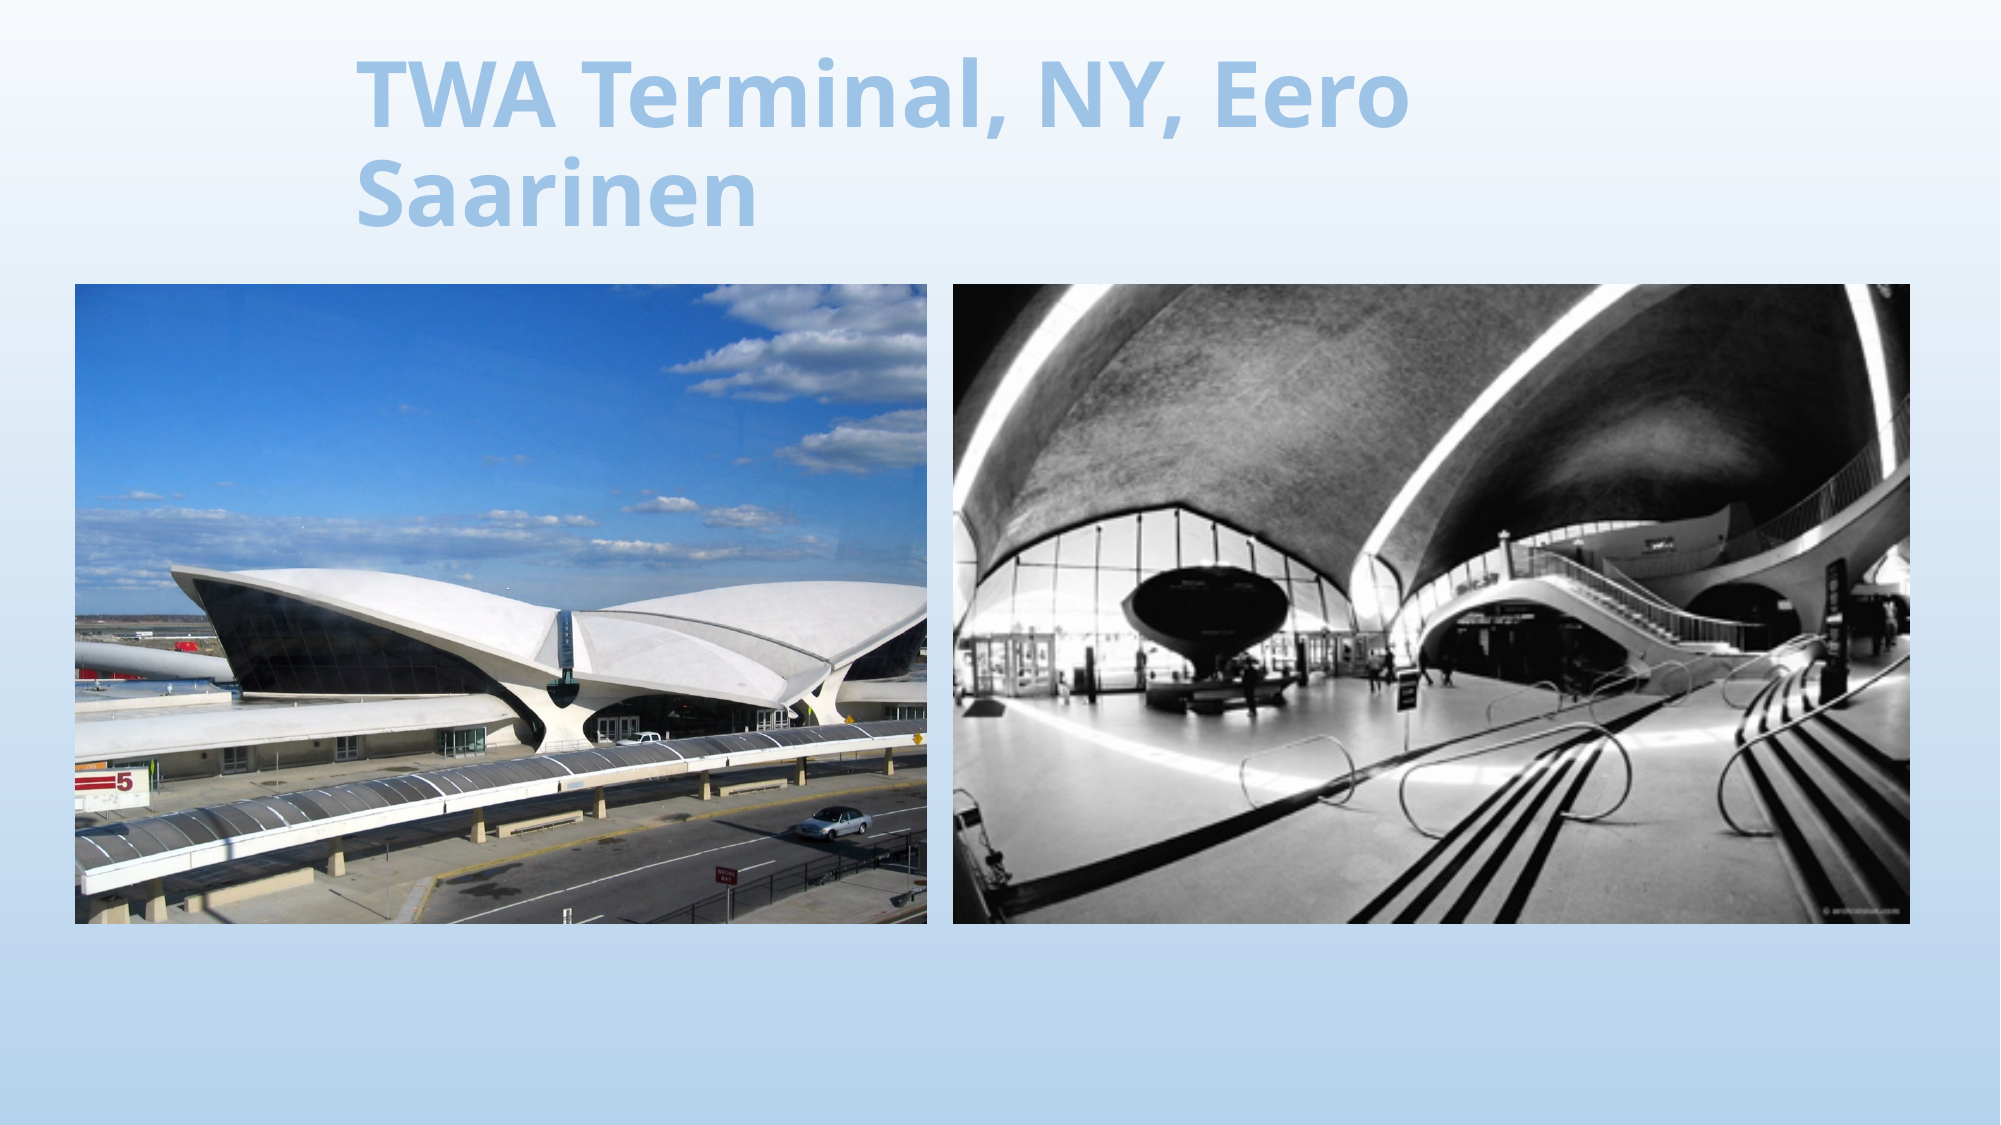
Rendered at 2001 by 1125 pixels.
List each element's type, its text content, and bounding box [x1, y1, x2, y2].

title TWA Terminal, NY, Eero Saarinen [340, 38, 1616, 256]
picture [74, 284, 927, 924]
picture [953, 284, 1910, 924]
